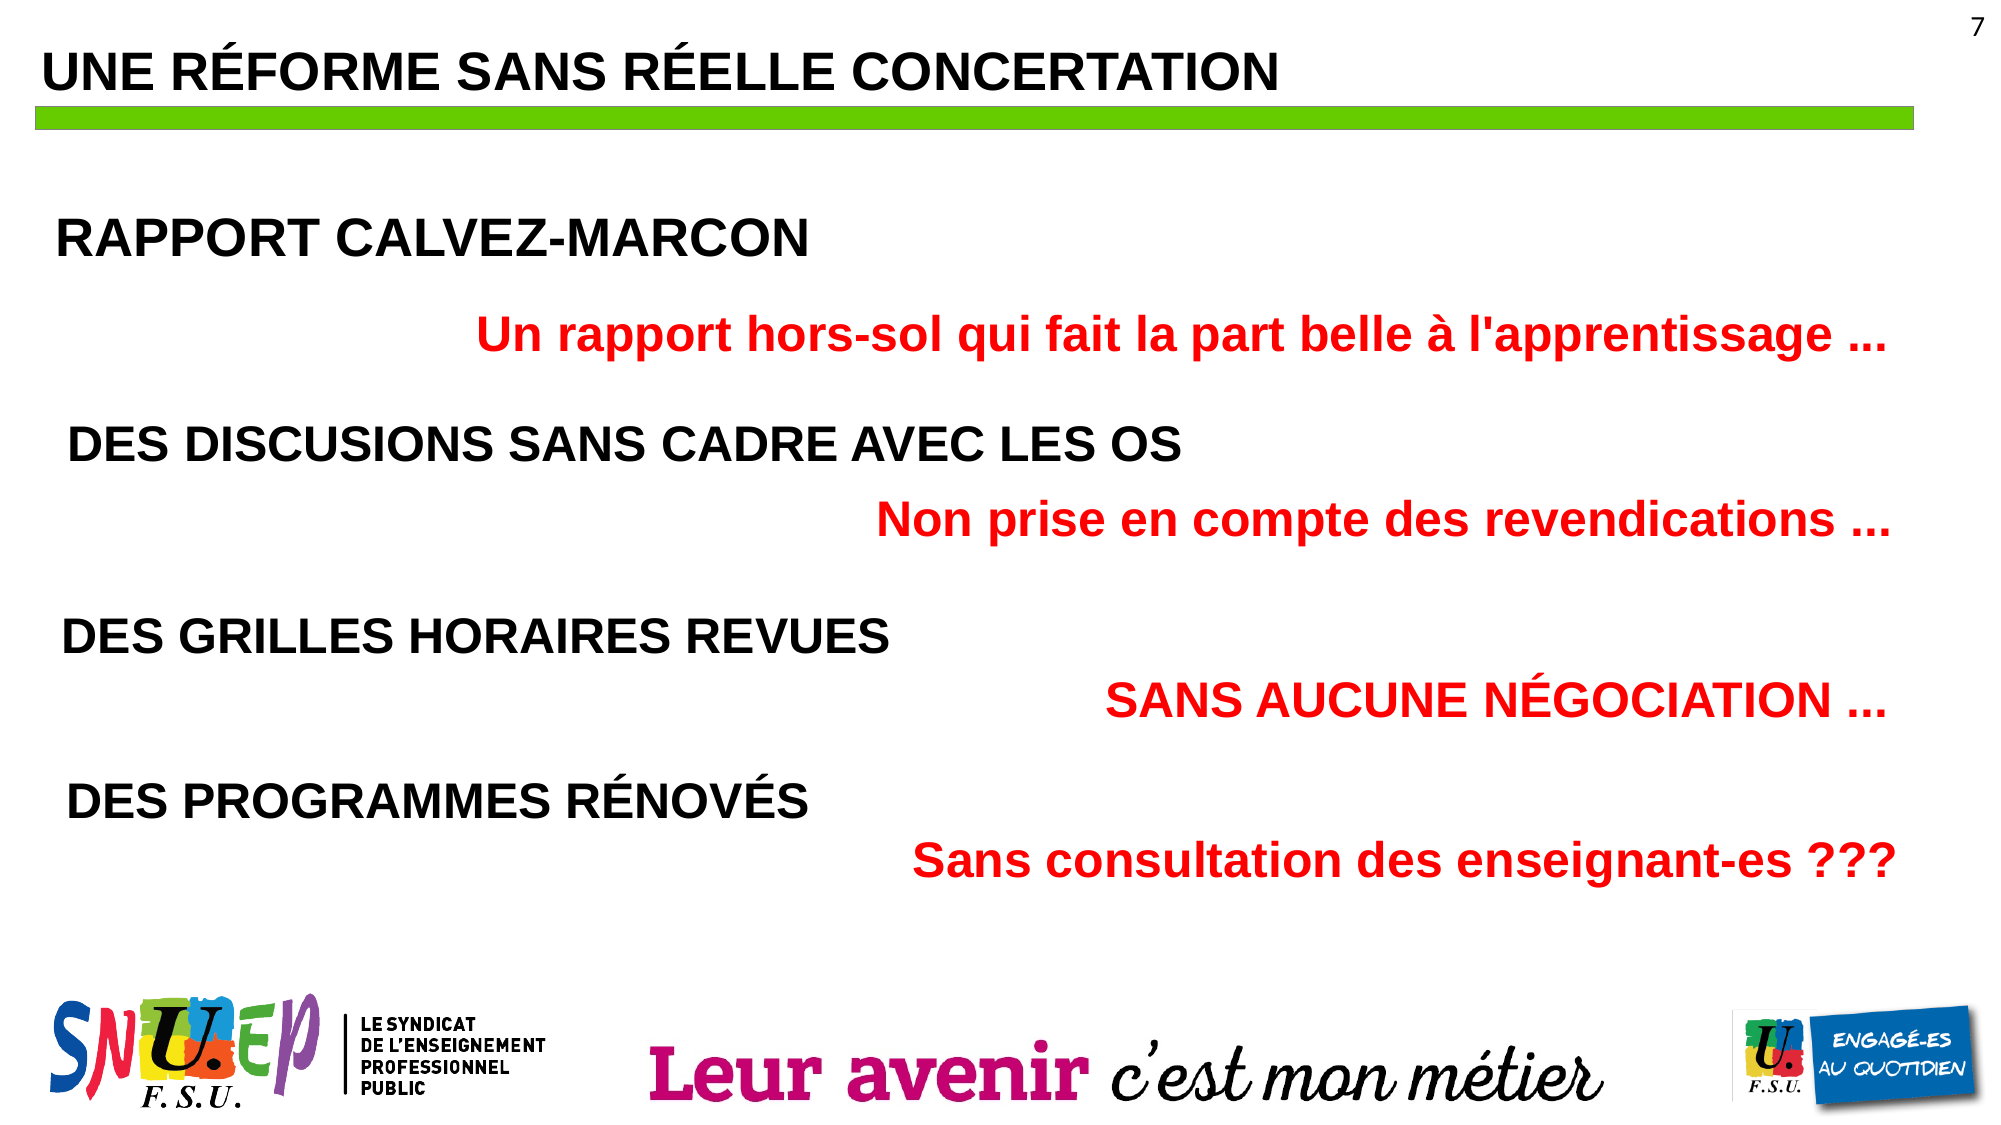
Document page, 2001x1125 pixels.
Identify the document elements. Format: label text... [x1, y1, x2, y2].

picture [49, 993, 554, 1108]
text_box UNE RÉFORME SANS RÉELLE CONCERTATION [26, 29, 1298, 110]
text_box RAPPORT CALVEZ-MARCON [40, 194, 827, 275]
text_box [35, 106, 1914, 130]
picture [644, 1037, 1612, 1106]
text_box DES DISCUSIONS SANS CADRE AVEC LES OS [53, 403, 1198, 479]
text_box DES PROGRAMMES RÉNOVÉS [51, 761, 825, 837]
picture [1730, 1003, 1988, 1118]
text_box Non prise en compte des revendications ... [861, 479, 1909, 554]
text_box SANS AUCUNE NÉGOCIATION ... [1090, 660, 1904, 736]
text_box DES GRILLES HORAIRES REVUES [47, 596, 907, 671]
slide_number 7 [1550, 0, 2000, 60]
text_box Sans consultation des enseignant-es ??? [897, 819, 1914, 895]
text_box Un rapport hors-sol qui fait la part belle à l'apprentissage ... [461, 294, 1906, 369]
